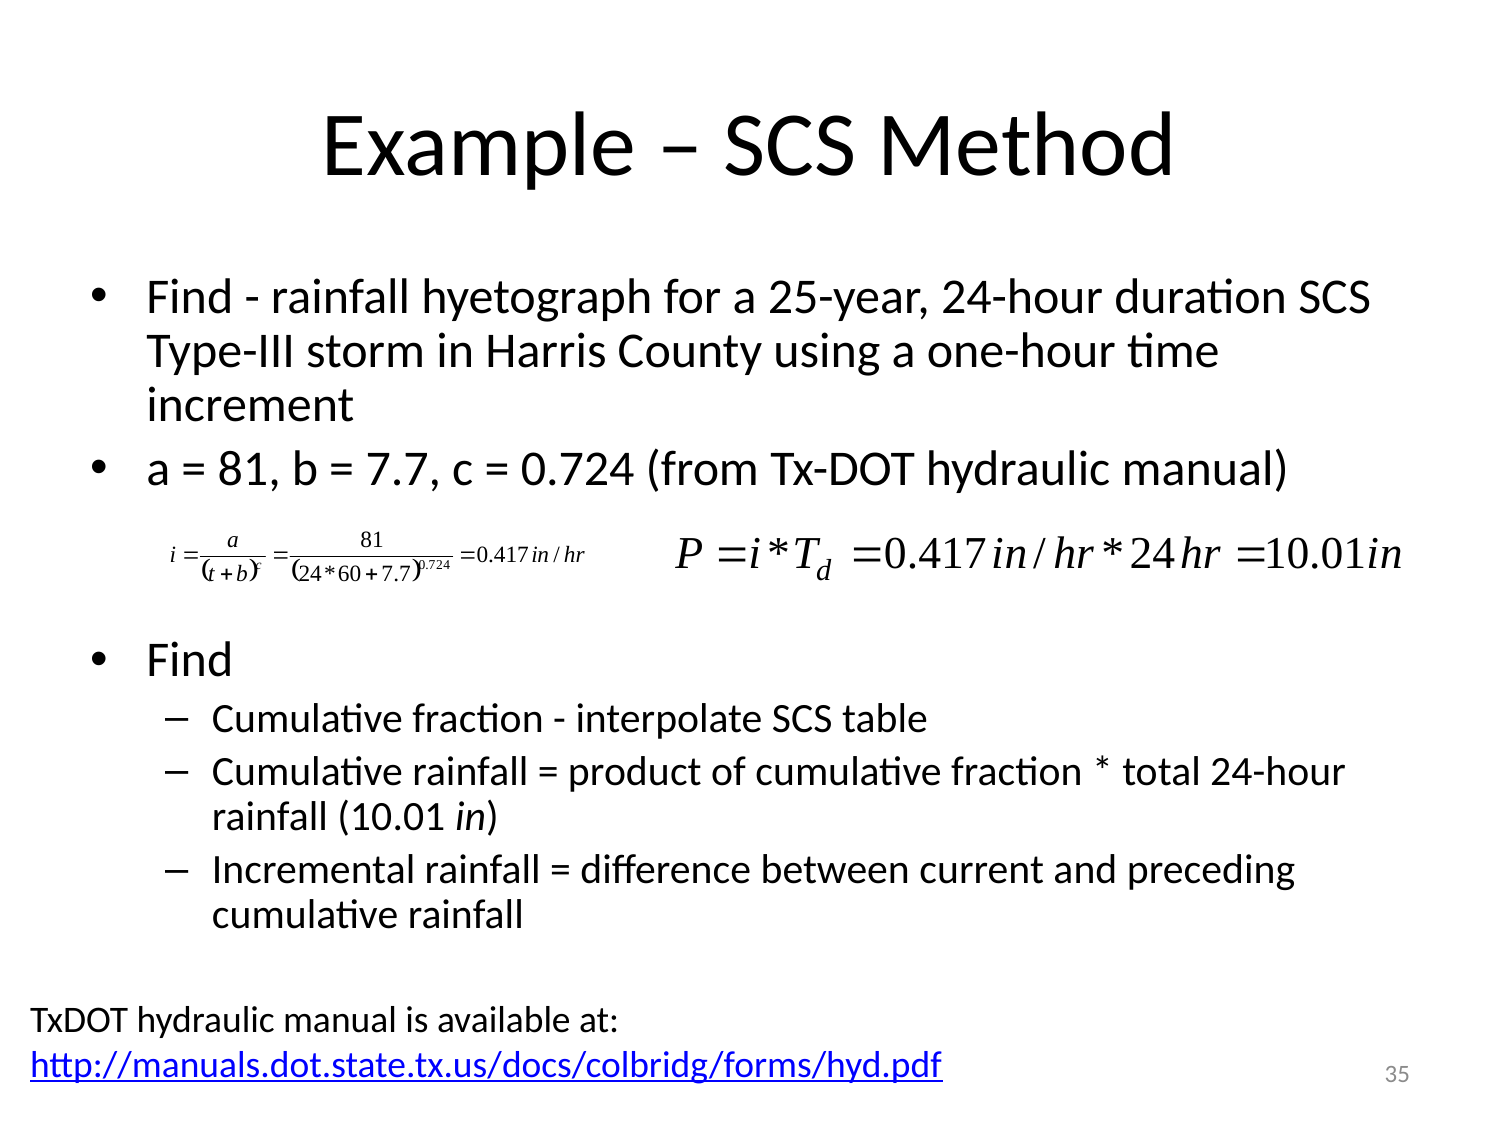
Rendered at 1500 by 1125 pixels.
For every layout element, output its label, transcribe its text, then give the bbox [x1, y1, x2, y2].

slide_number 35 [1074, 1042, 1425, 1103]
title Example – SCS Method [75, 45, 1425, 233]
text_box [668, 526, 1408, 588]
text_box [166, 525, 590, 592]
text_box TxDOT hydraulic manual is available at: http://manuals.dot.state.tx.us/docs/colbridg/forms/hyd.pdf [15, 987, 958, 1093]
list Find - rainfall hyetograph for a 25-year, 24-hour duration SCS Type-III storm in Harris County using a one-hour time increment a = 81, b = 7.7, c = 0.724 (from Tx-DOT hydraulic manual) Find Cumulative fraction - interpolate SCS table Cumulative rainfall = product of cumulative fraction * total 24-hour rainfall (10.01 in) Incremental rainfall = difference between current and preceding cumulative rainfall [75, 262, 1425, 1005]
